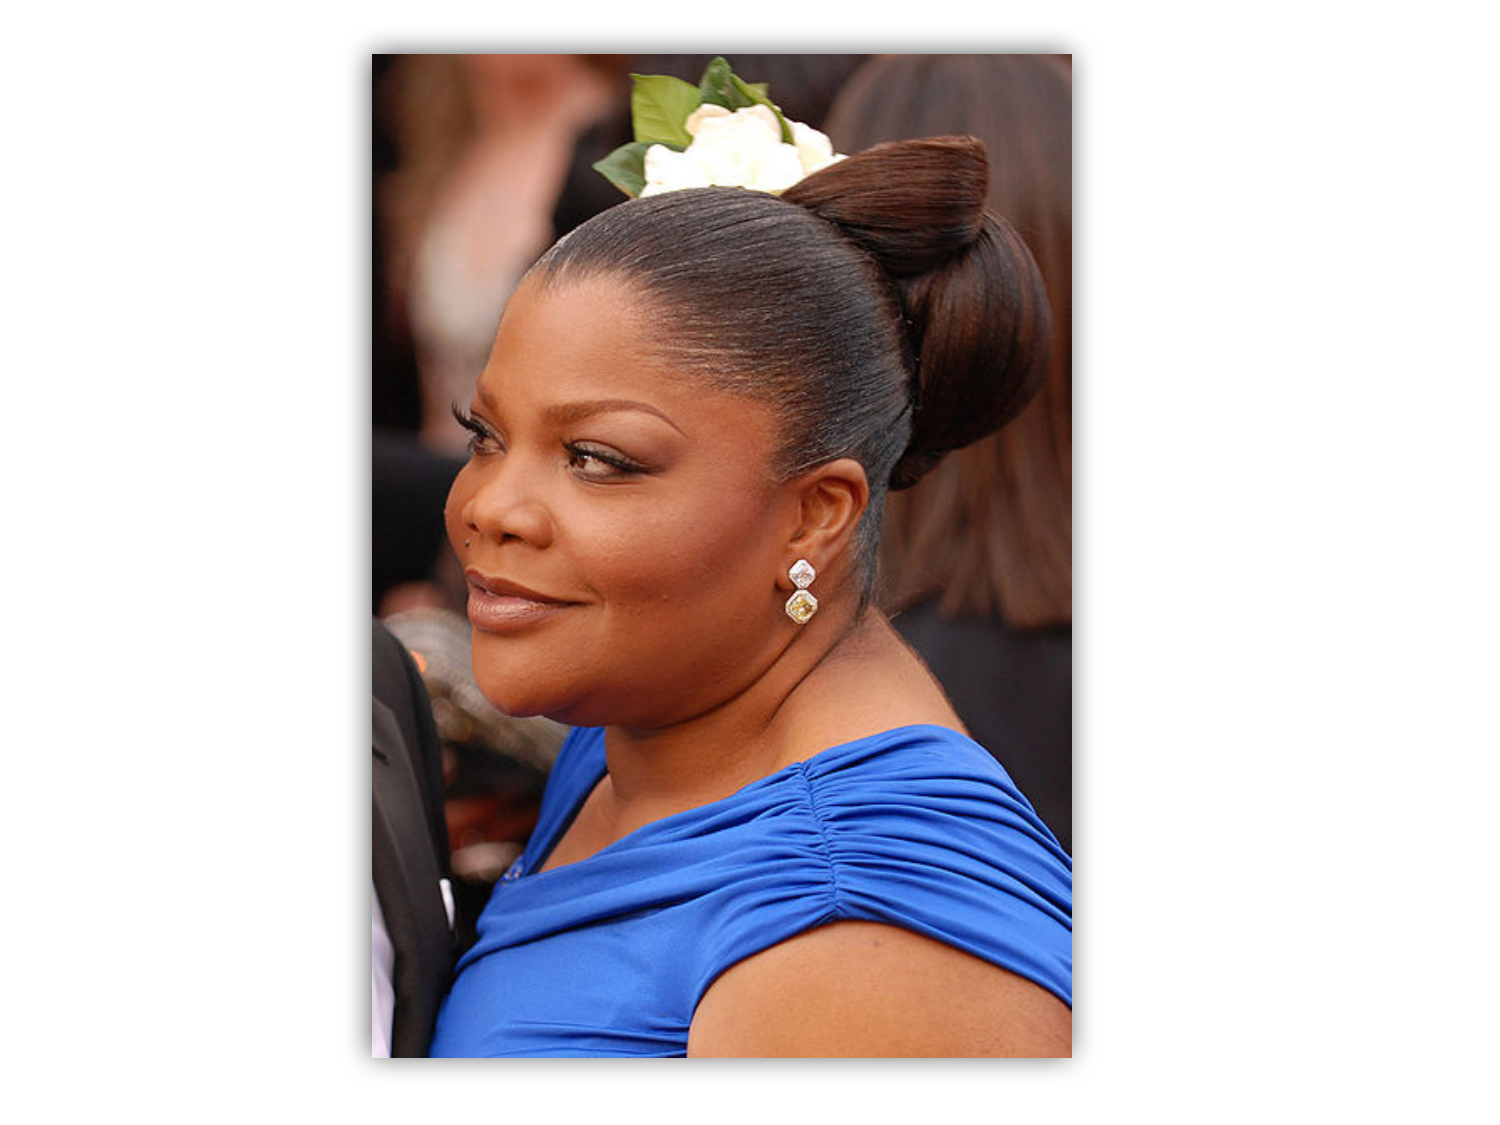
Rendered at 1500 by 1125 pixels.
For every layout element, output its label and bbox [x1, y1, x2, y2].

picture [371, 54, 1072, 1058]
